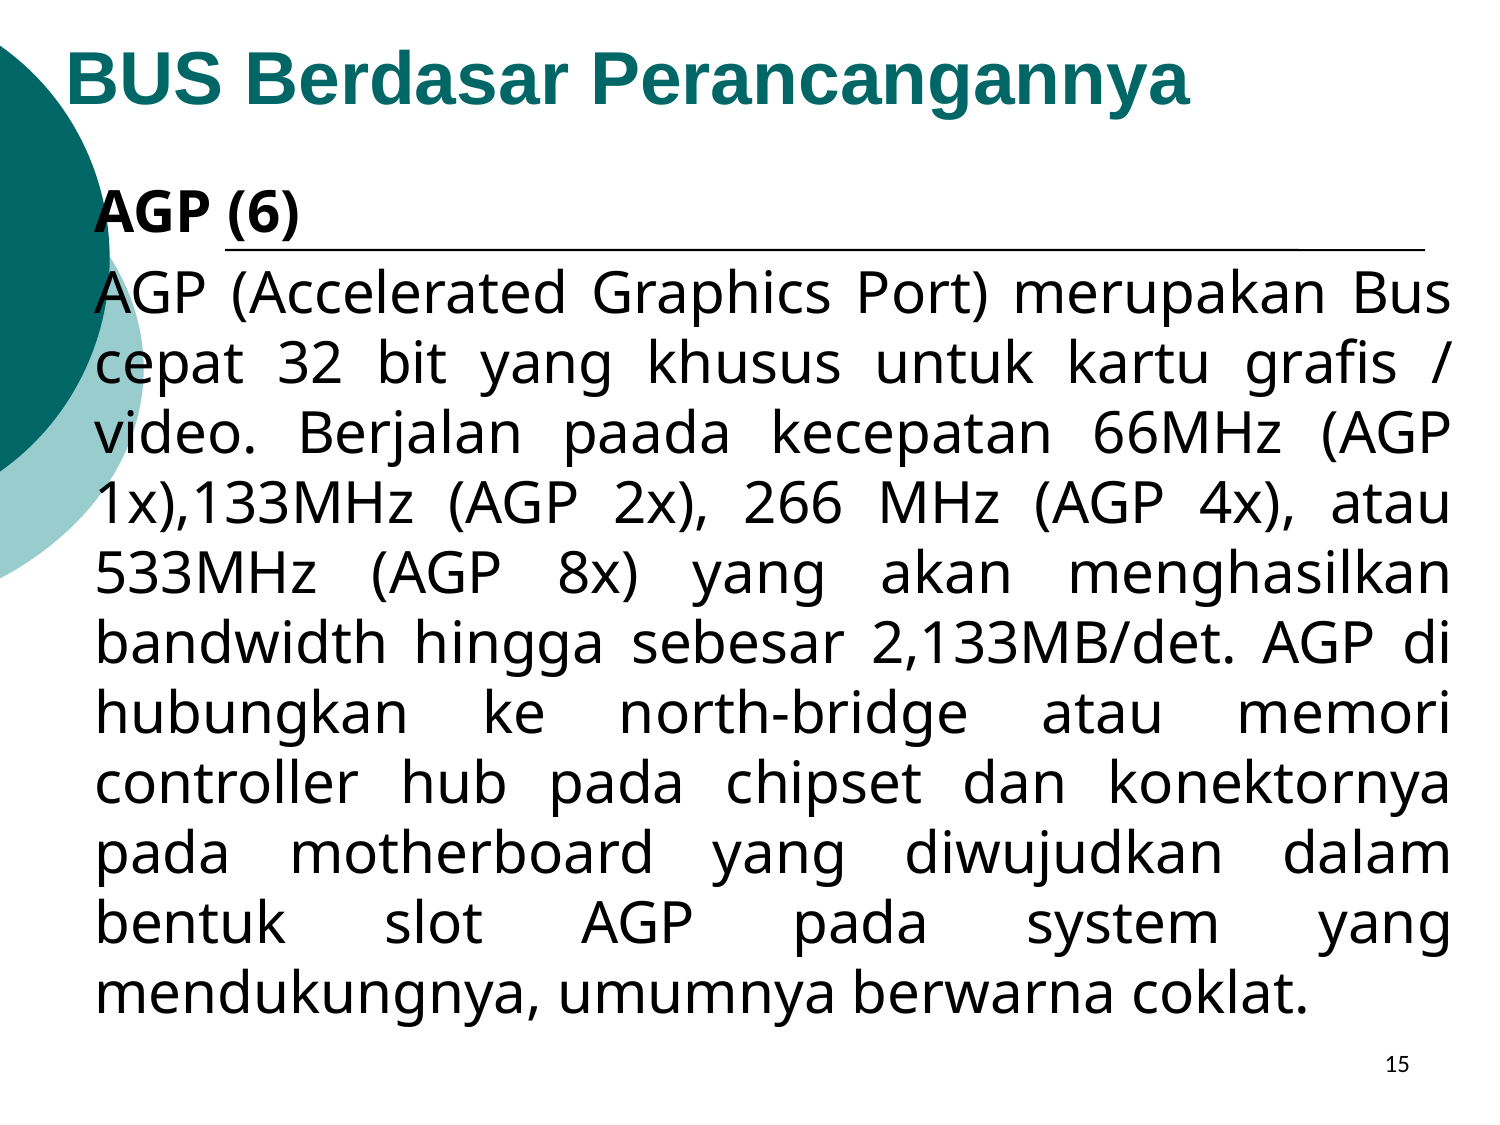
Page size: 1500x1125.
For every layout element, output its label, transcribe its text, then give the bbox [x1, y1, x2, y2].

title BUS Berdasar Perancangannya [49, 9, 1401, 140]
slide_number 15 [1074, 1024, 1426, 1101]
list AGP (6) AGP (Accelerated Graphics Port) merupakan Bus cepat 32 bit yang khusus untuk kartu grafis / video. Berjalan paada kecepatan 66MHz (AGP 1x),133MHz (AGP 2x), 266 MHz (AGP 4x), atau 533MHz (AGP 8x) yang akan menghasilkan bandwidth hingga sebesar 2,133MB/det. AGP di hubungkan ke north-bridge atau memori controller hub pada chipset dan konektornya pada motherboard yang diwujudkan dalam bentuk slot AGP pada system yang mendukungnya, umumnya berwarna coklat. [22, 166, 1469, 842]
